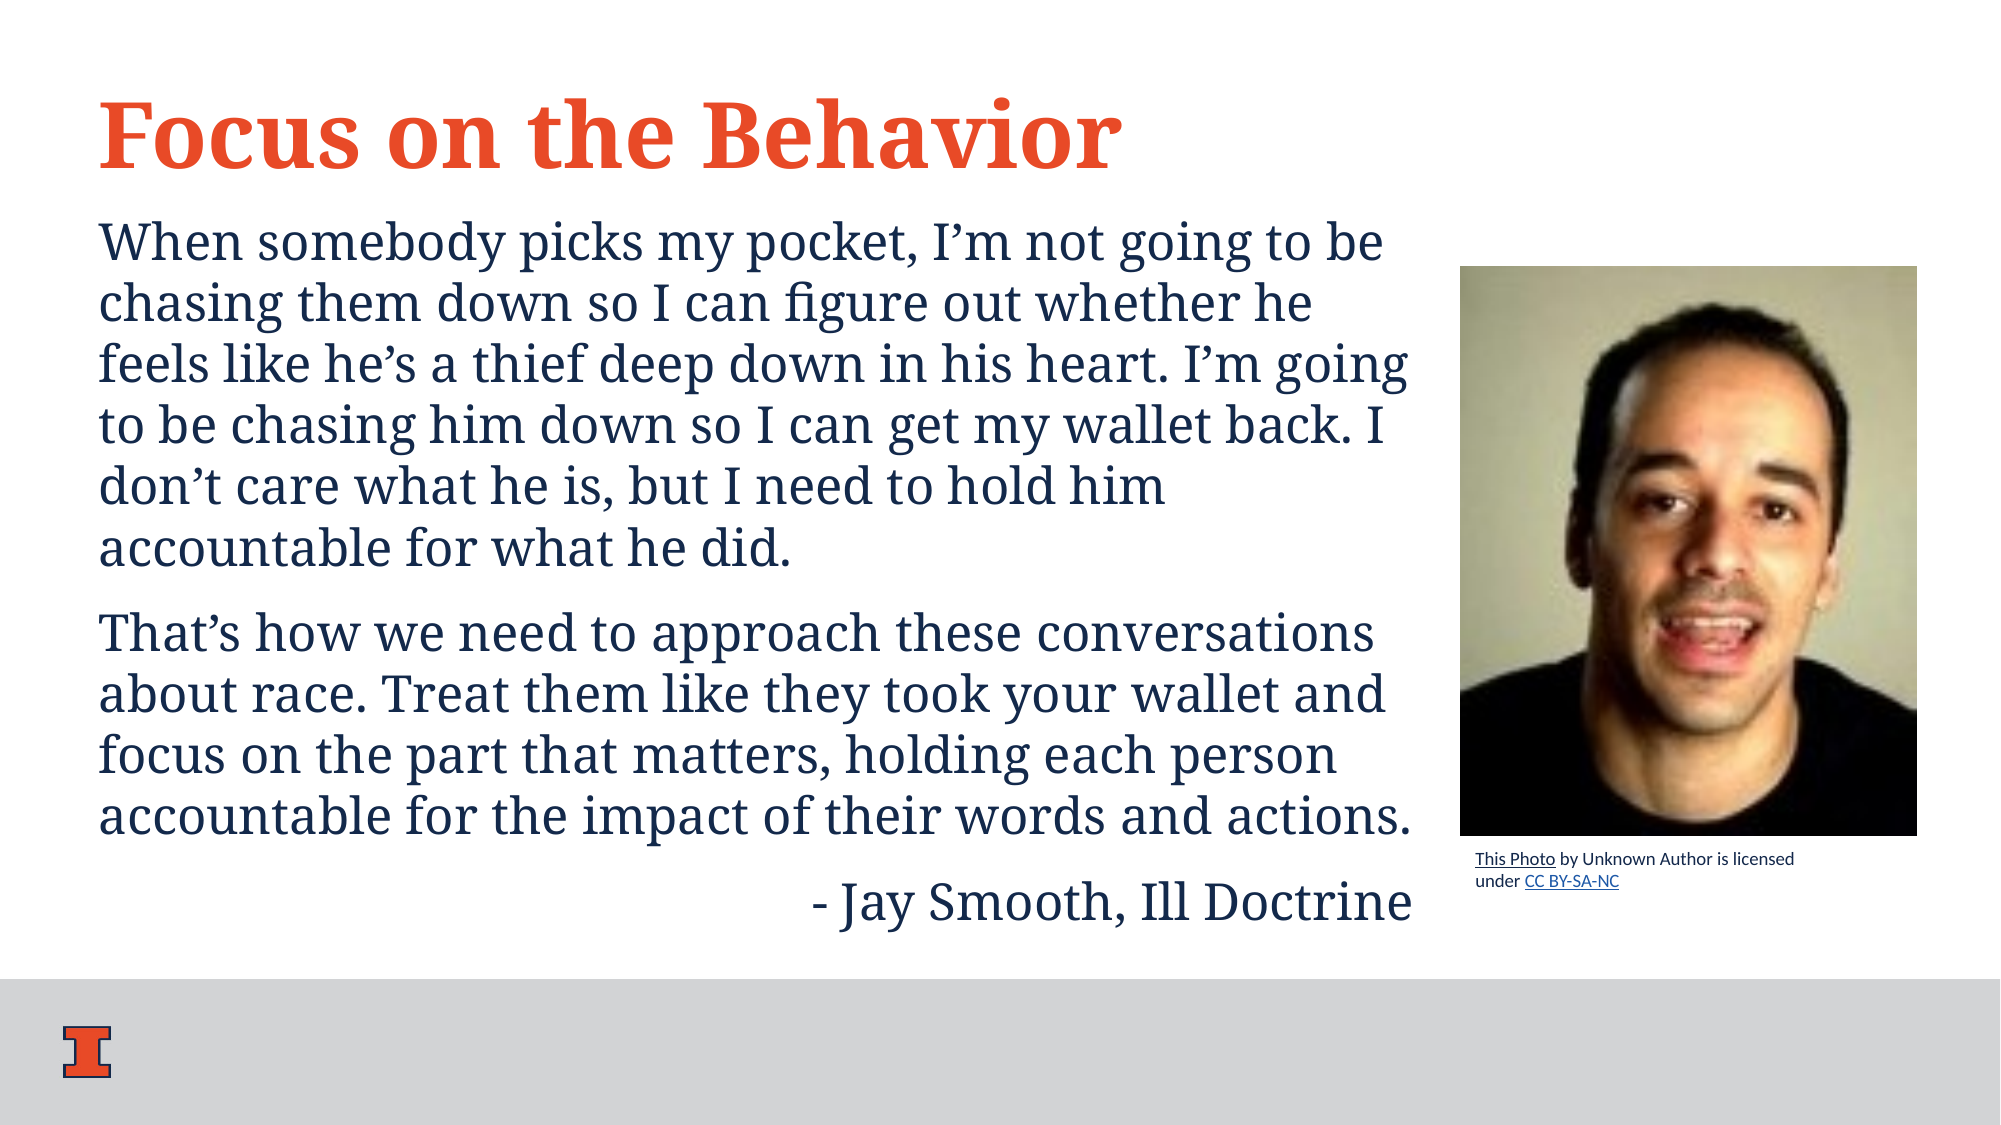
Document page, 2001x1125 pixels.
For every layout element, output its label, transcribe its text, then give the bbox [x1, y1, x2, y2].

list When somebody picks my pocket, I’m not going to be chasing them down so I can figure out whether he feels like he’s a thief deep down in his heart. I’m going to be chasing him down so I can get my wallet back. I don’t care what he is, but I need to hold him accountable for what he did. That’s how we need to approach these conversations about race. Treat them like they took your wallet and focus on the part that matters, holding each person accountable for the impact of their words and actions. - Jay Smooth, Ill Doctrine [83, 202, 1430, 1005]
text_box This Photo by Unknown Author is licensed under CC BY-SA-NC [1460, 839, 1846, 899]
picture [0, 0, 2001, 1125]
title Focus on the Behavior [83, 45, 1900, 233]
